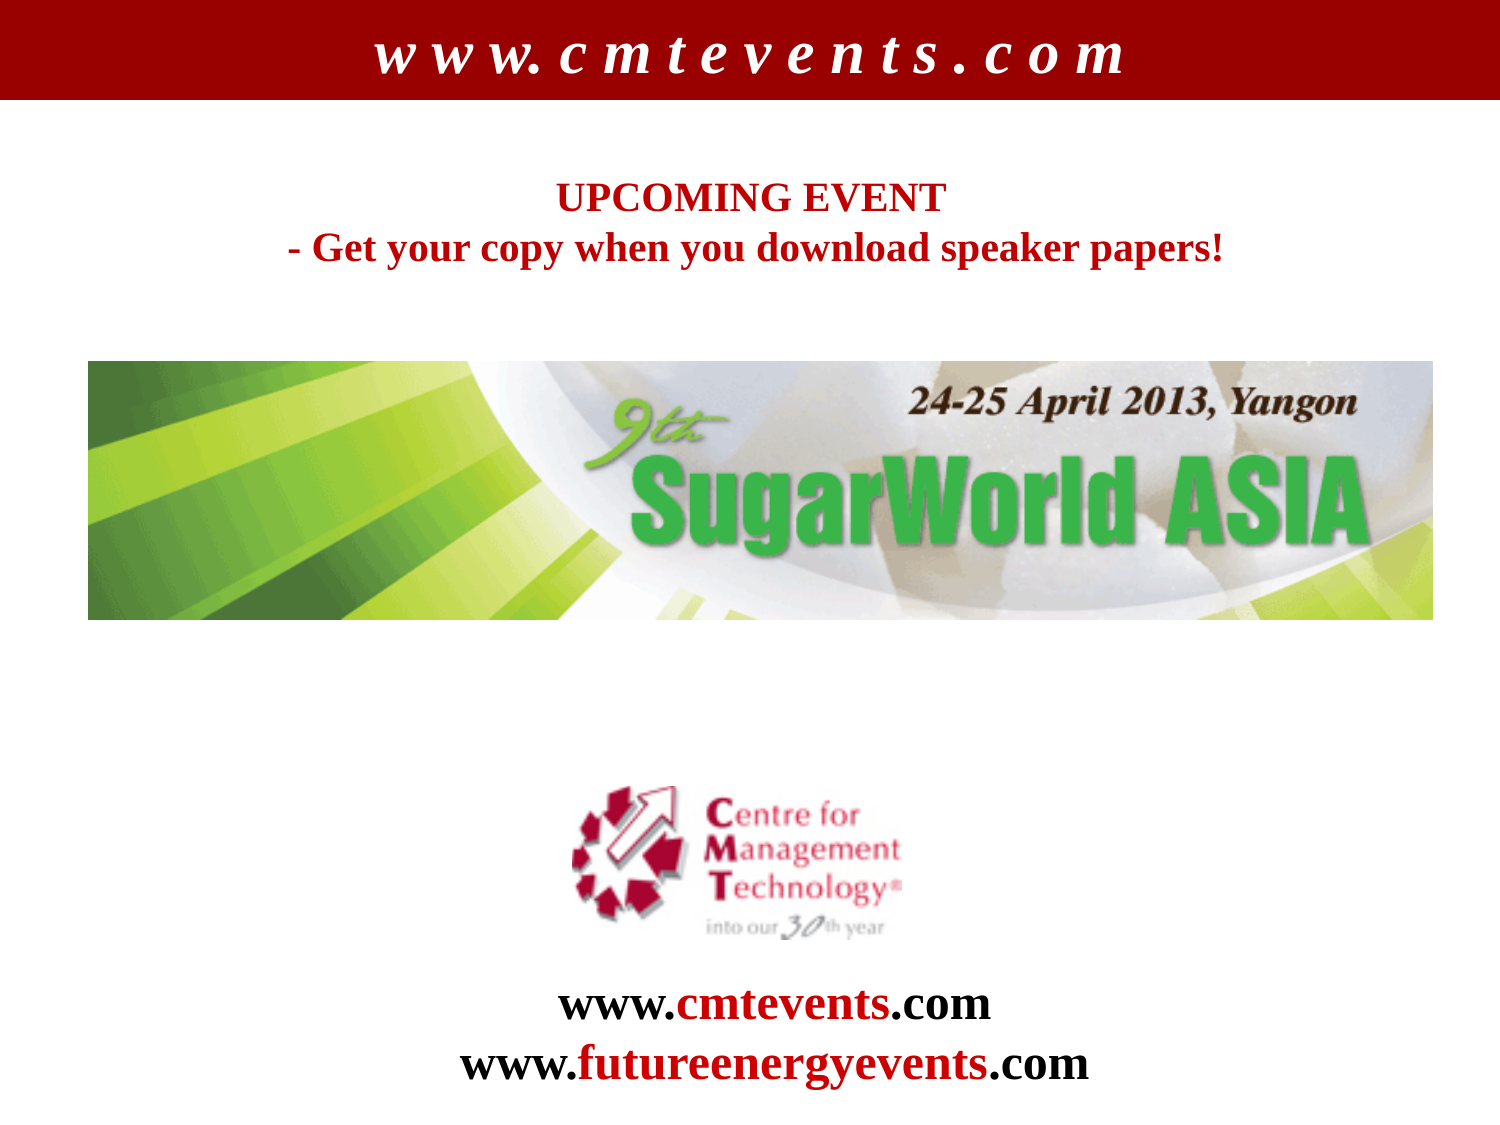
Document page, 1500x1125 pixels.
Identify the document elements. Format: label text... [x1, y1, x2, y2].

text_box w w w. c m t e v e n t s . c o m [99, 12, 1400, 100]
text_box www.cmtevents.com www.futureenergyevents.com [399, 962, 1150, 1098]
picture [88, 361, 1433, 620]
picture [572, 786, 902, 940]
text_box UPCOMING EVENT - Get your copy when you download speaker papers! [199, 162, 1313, 278]
text_box [0, 0, 1500, 100]
